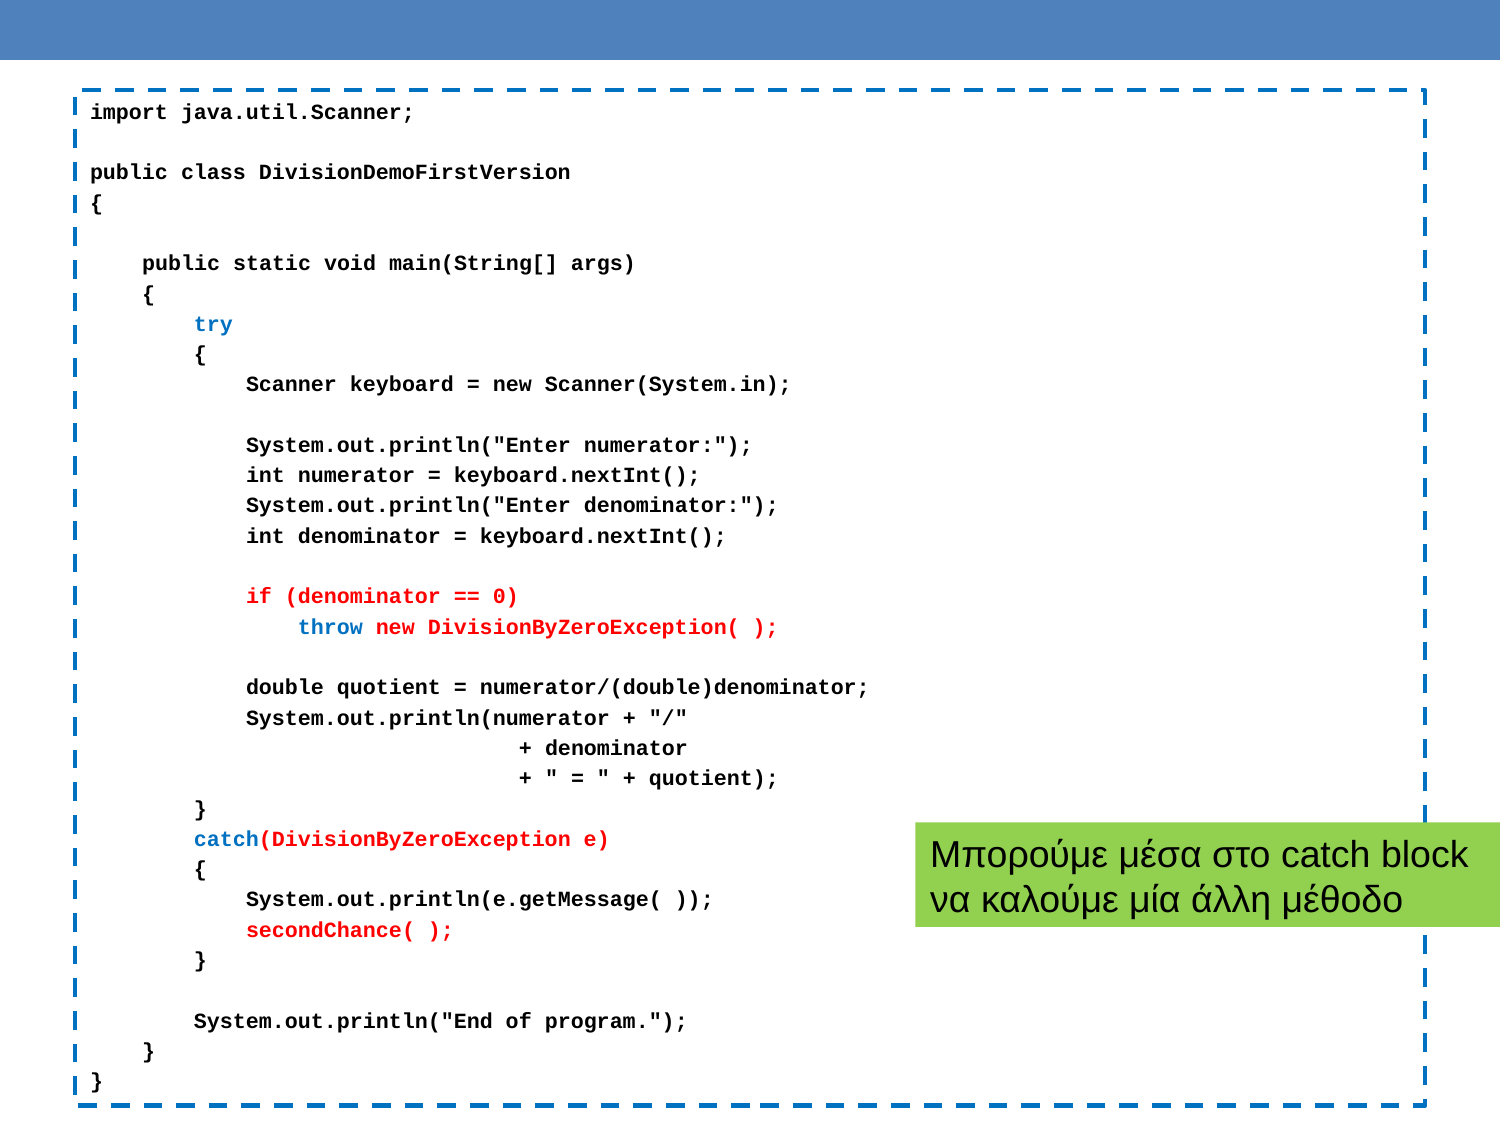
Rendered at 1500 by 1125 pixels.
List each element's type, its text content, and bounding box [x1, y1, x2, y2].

text_box Μπορούμε μέσα στο catch block να καλούμε μία άλλη μέθοδο [915, 822, 1500, 927]
list import java.util.Scanner; public class DivisionDemoFirstVersion { public static void main(String[] args) { try { Scanner keyboard = new Scanner(System.in); System.out.println("Enter numerator:"); int numerator = keyboard.nextInt(); System.out.println("Enter denominator:"); int denominator = keyboard.nextInt(); if (denominator == 0) throw new DivisionByZeroException( ); double quotient = numerator/(double)denominator; System.out.println(numerator + "/" + denominator + " = " + quotient); } catch(DivisionByZeroException e) { System.out.println(e.getMessage( )); secondChance( ); } System.out.println("End of program."); } } [75, 90, 1425, 1106]
